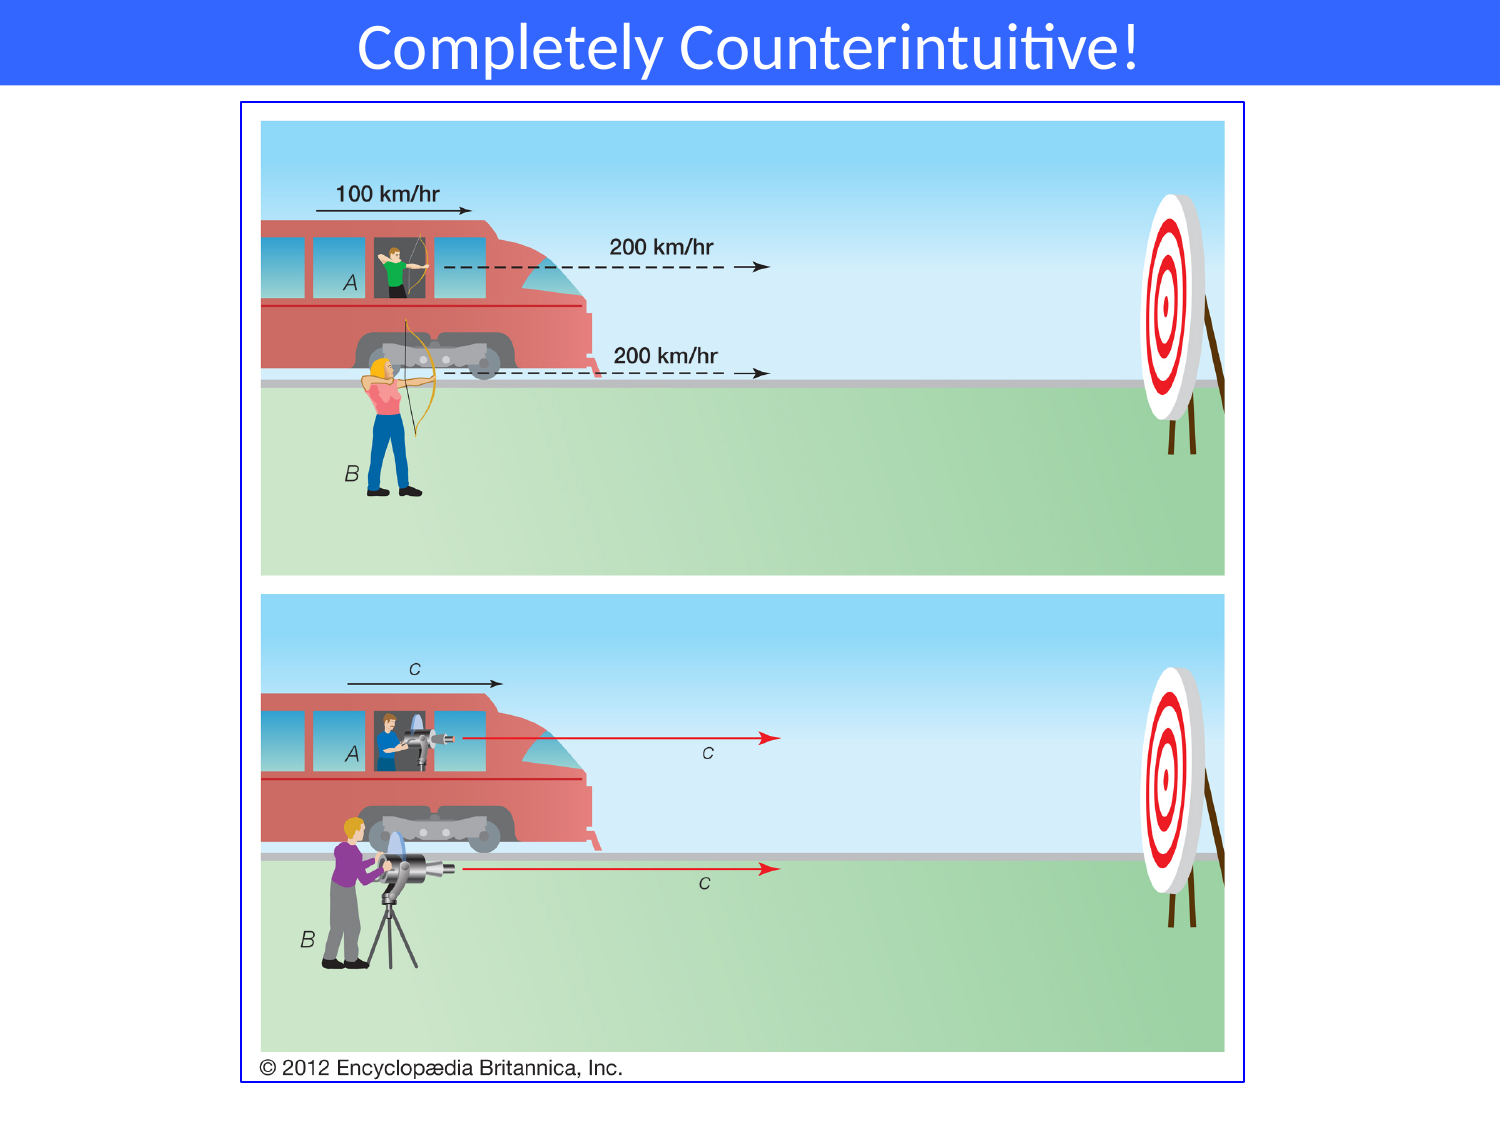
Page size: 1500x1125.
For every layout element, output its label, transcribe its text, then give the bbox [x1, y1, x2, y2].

title Completely Counterintuitive! [0, 0, 1500, 86]
picture [241, 102, 1243, 1082]
